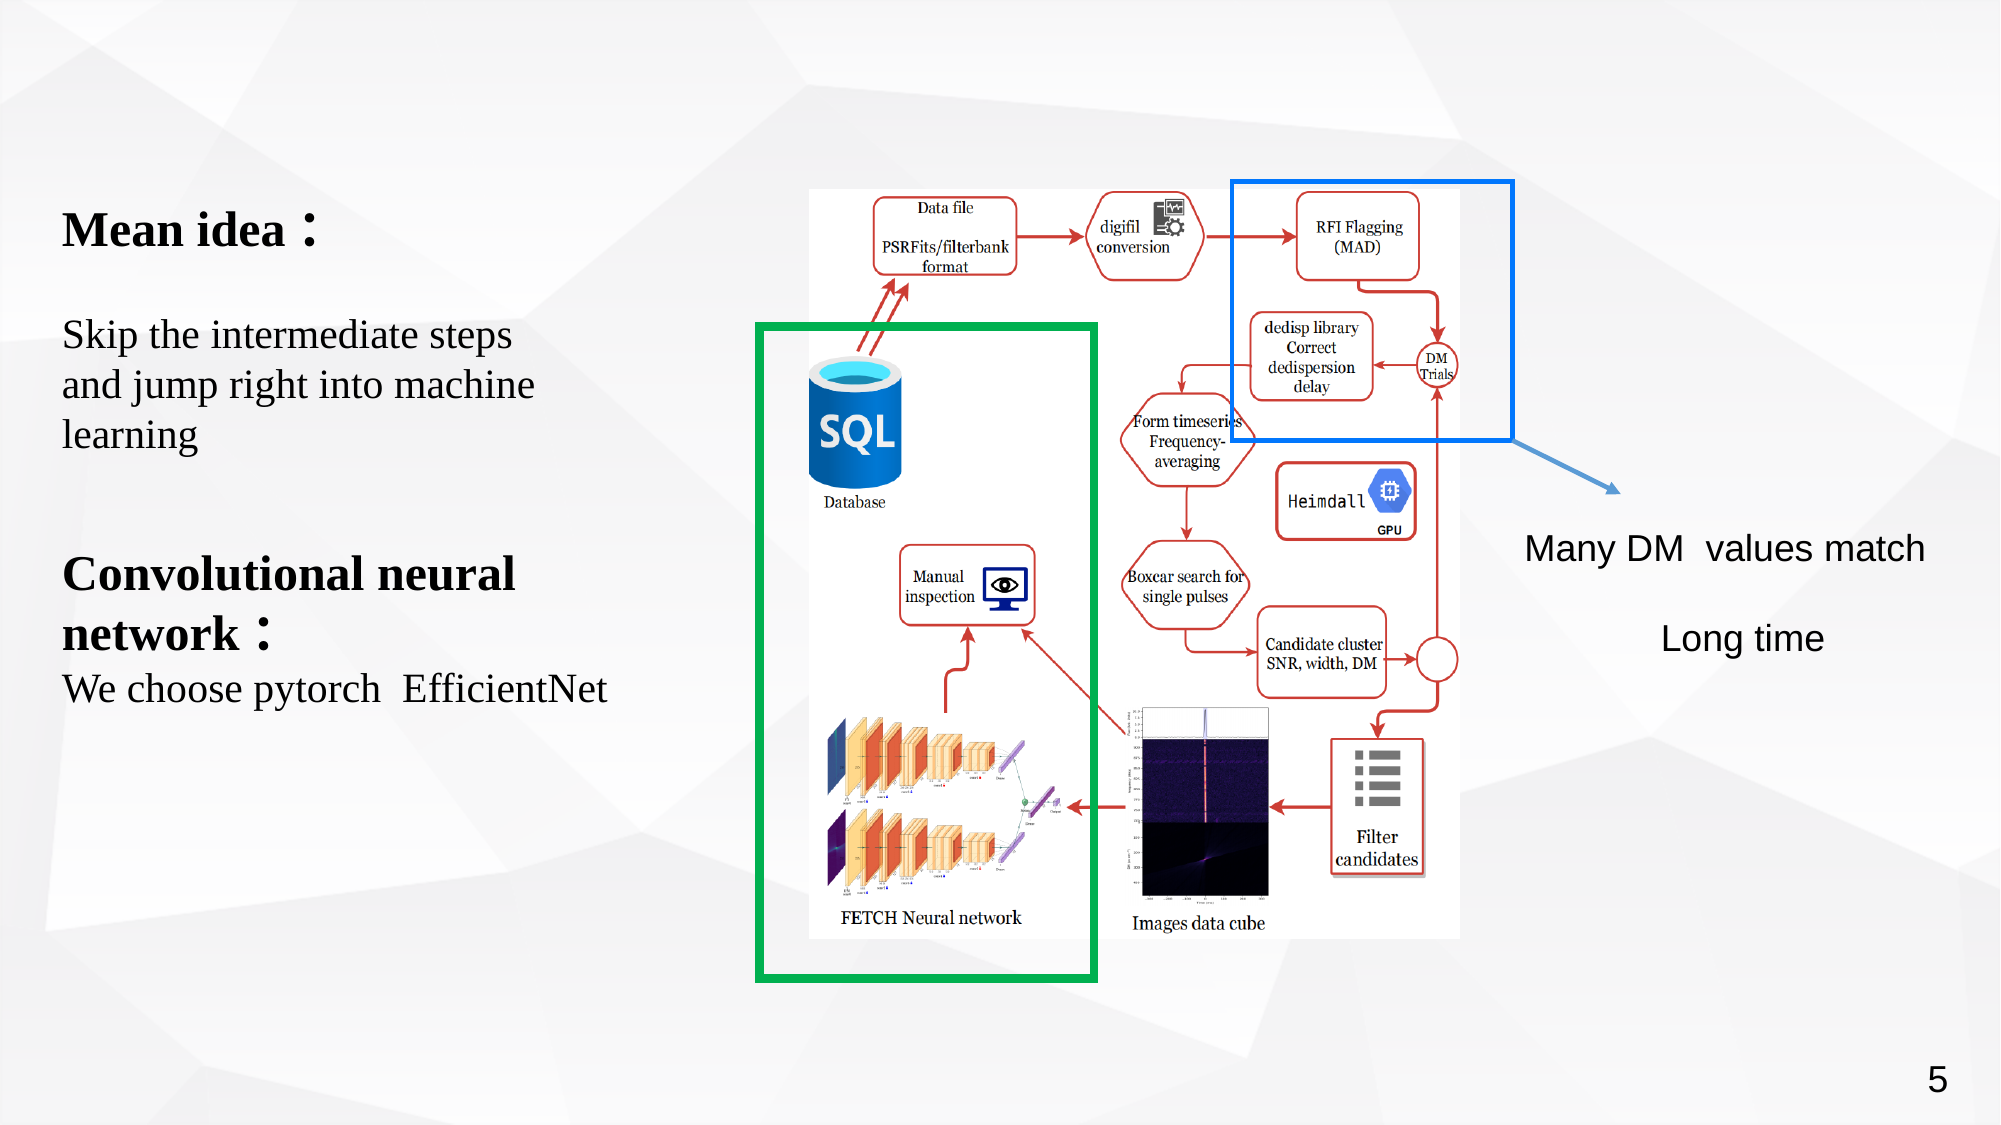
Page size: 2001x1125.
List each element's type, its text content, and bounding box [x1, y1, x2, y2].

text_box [1512, 440, 1621, 495]
text_box 5 [1912, 1047, 1979, 1108]
text_box Many DM values match Long time [1513, 516, 1979, 711]
text_box Mean idea： Skip the intermediate steps and jump right into machine learning [47, 189, 695, 464]
text_box Convolutional neural network： We choose pytorch EfficientNet [47, 533, 741, 718]
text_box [759, 181, 1513, 979]
picture [0, 0, 2001, 1125]
